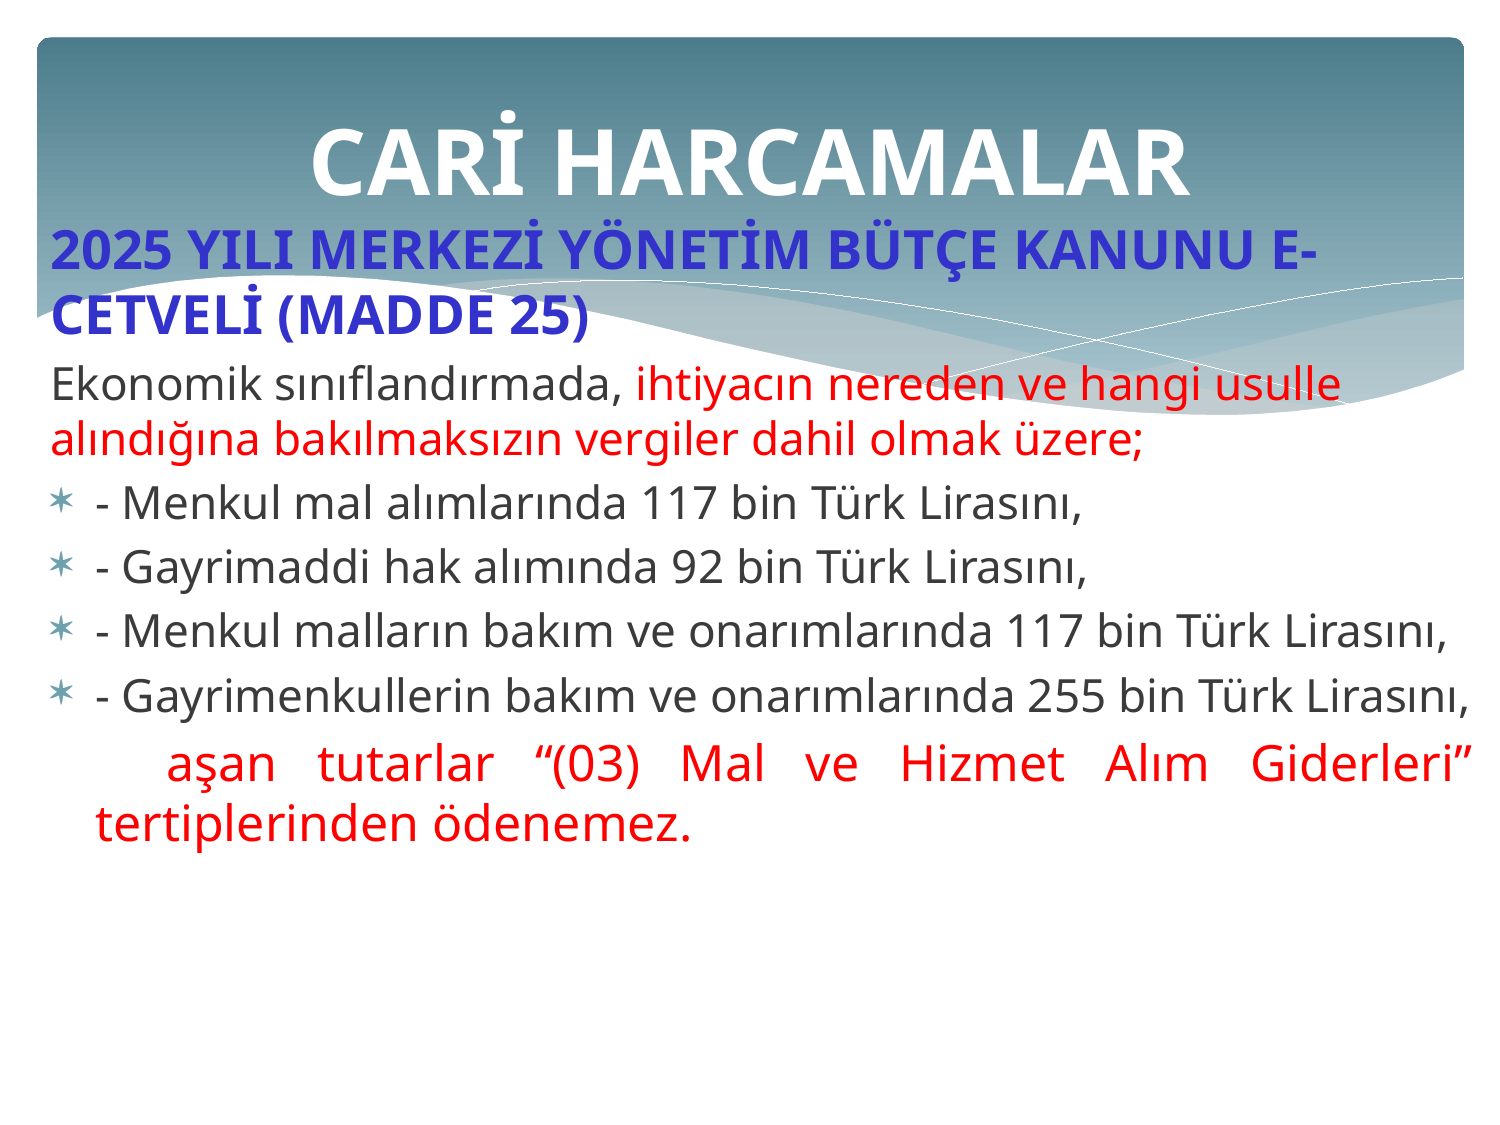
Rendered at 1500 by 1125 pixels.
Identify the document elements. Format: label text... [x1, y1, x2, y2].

list 2025 YILI MERKEZİ YÖNETİM BÜTÇE KANUNU E-CETVELİ (MADDE 25) Ekonomik sınıflandırmada, ihtiyacın nereden ve hangi usulle alındığına bakılmaksızın vergiler dahil olmak üzere; - Menkul mal alımlarında 117 bin Türk Lirasını, - Gayrimaddi hak alımında 92 bin Türk Lirasını, - Menkul malların bakım ve onarımlarında 117 bin Türk Lirasını, - Gayrimenkullerin bakım ve onarımlarında 255 bin Türk Lirasını, aşan tutarlar “(03) Mal ve Hizmet Alım Giderleri” tertiplerinden ödenemez. [35, 208, 1489, 1083]
title CARİ HARCAMALAR [75, 55, 1425, 261]
